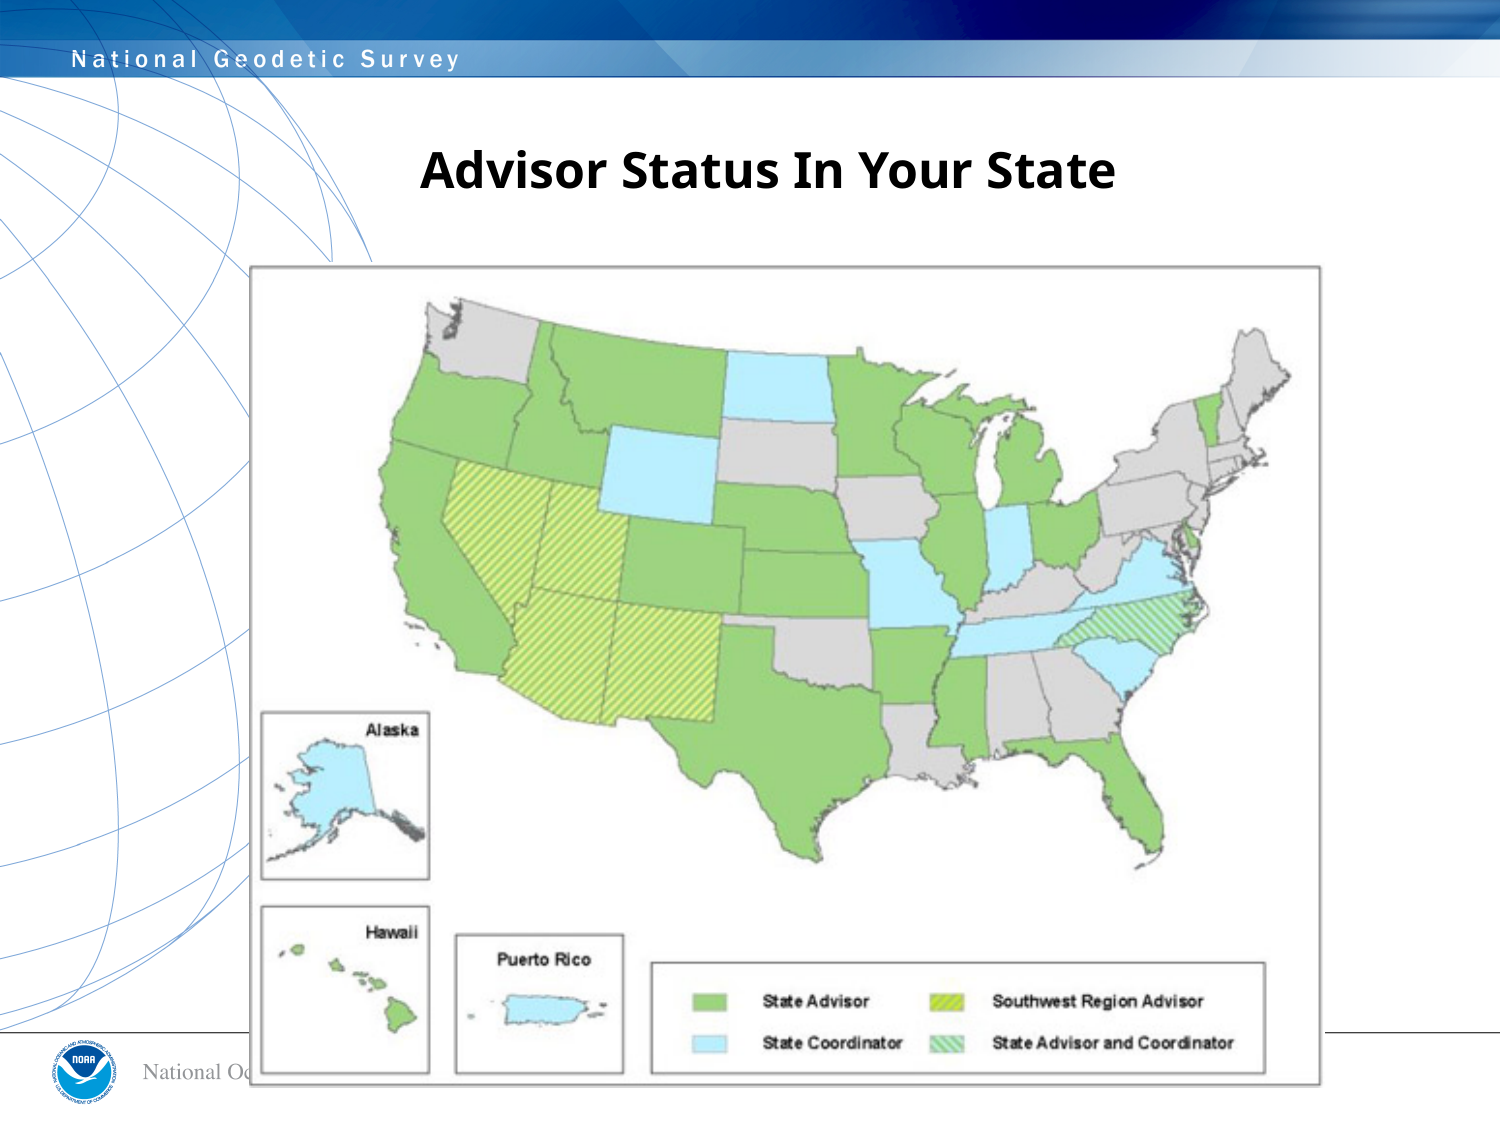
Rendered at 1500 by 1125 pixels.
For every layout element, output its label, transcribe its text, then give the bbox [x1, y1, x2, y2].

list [249, 262, 1325, 1088]
picture [0, 0, 1500, 1125]
title Advisor Status In Your State [74, 74, 1463, 263]
